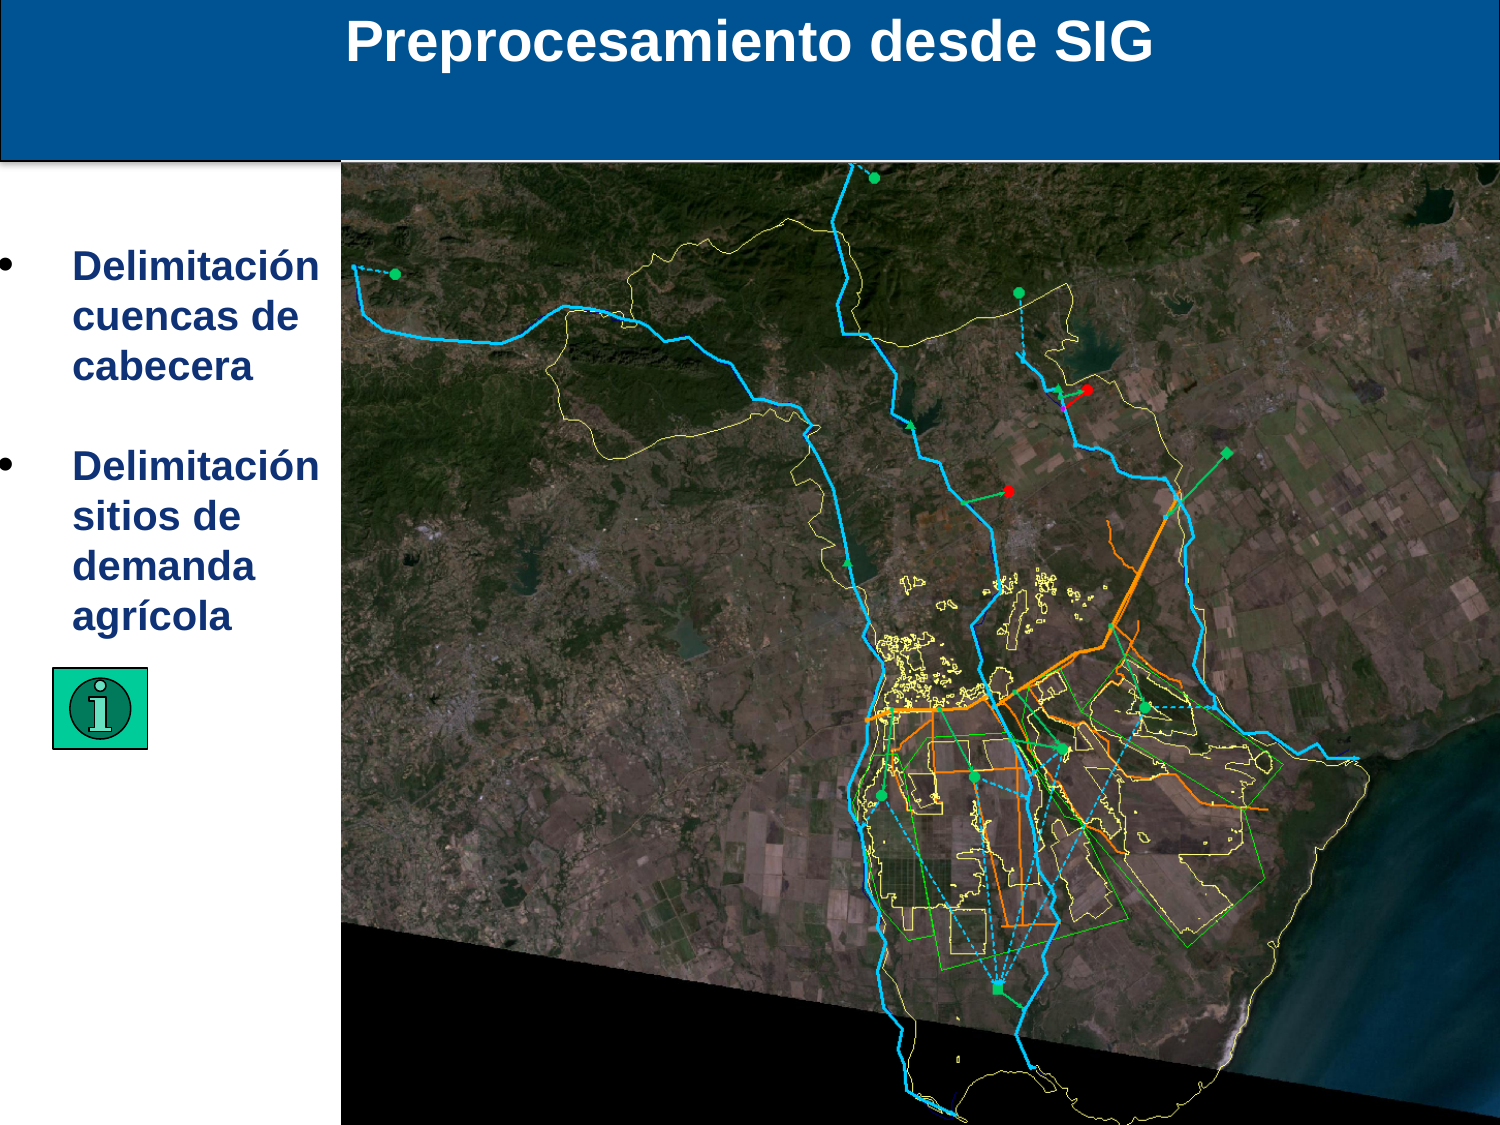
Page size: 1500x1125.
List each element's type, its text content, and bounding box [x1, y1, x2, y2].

text_box [53, 668, 148, 750]
text_box Preprocesamiento desde SIG [0, 0, 1500, 161]
text_box Delimitación cuencas de cabecera Delimitación sitios de demanda agrícola [0, 231, 335, 975]
picture [340, 160, 1500, 1125]
